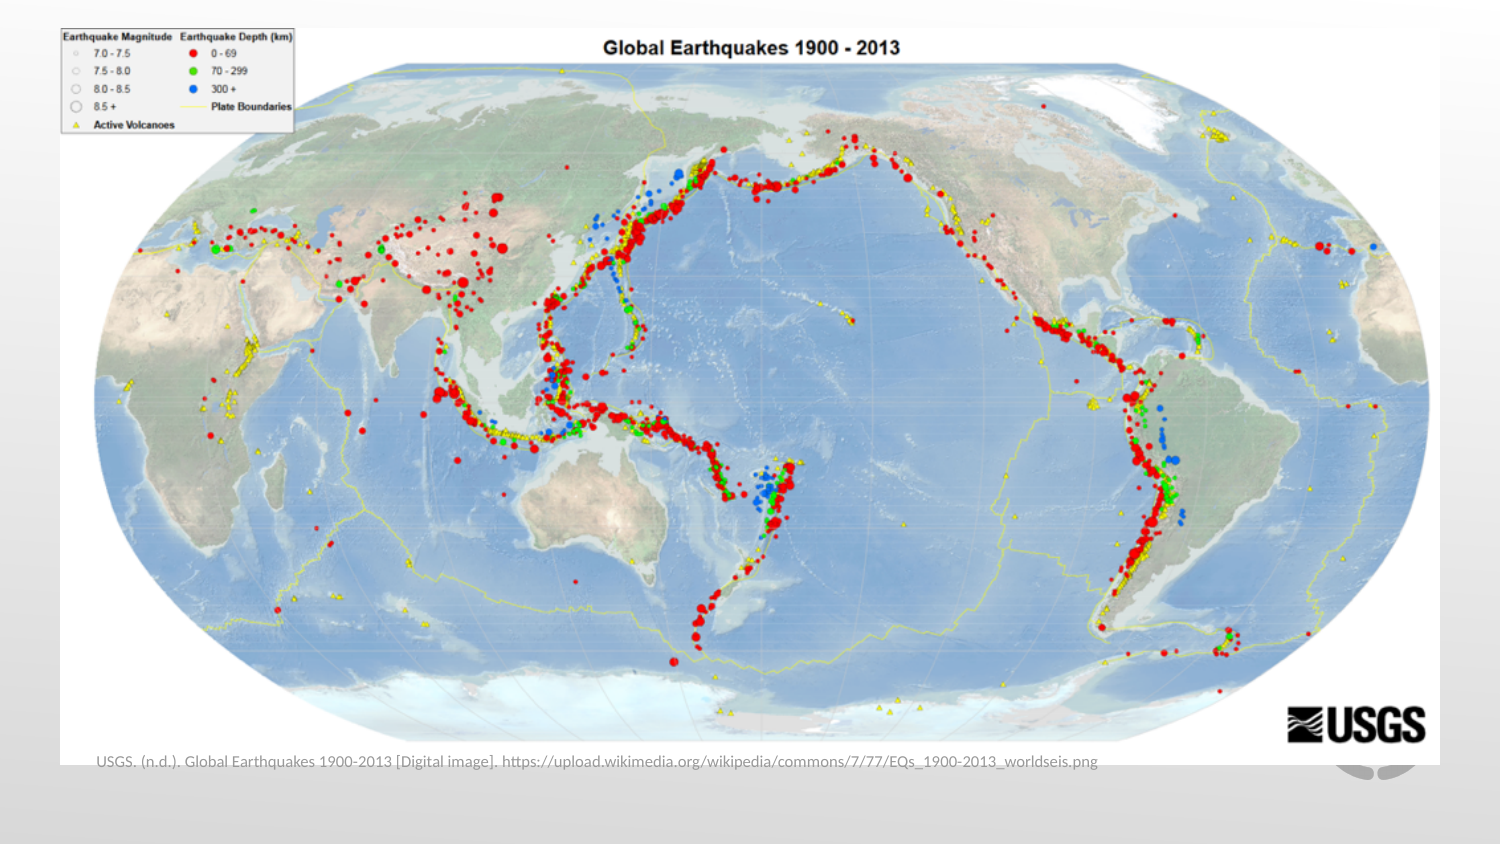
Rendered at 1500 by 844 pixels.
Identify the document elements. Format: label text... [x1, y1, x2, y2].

text_box USGS. (n.d.). Global Earthquakes 1900-2013 [Digital image]. https://upload.wikimedia.org/wikipedia/commons/7/77/EQs_1900-2013_worldseis.png [22, 732, 1186, 819]
picture [59, 28, 1451, 797]
